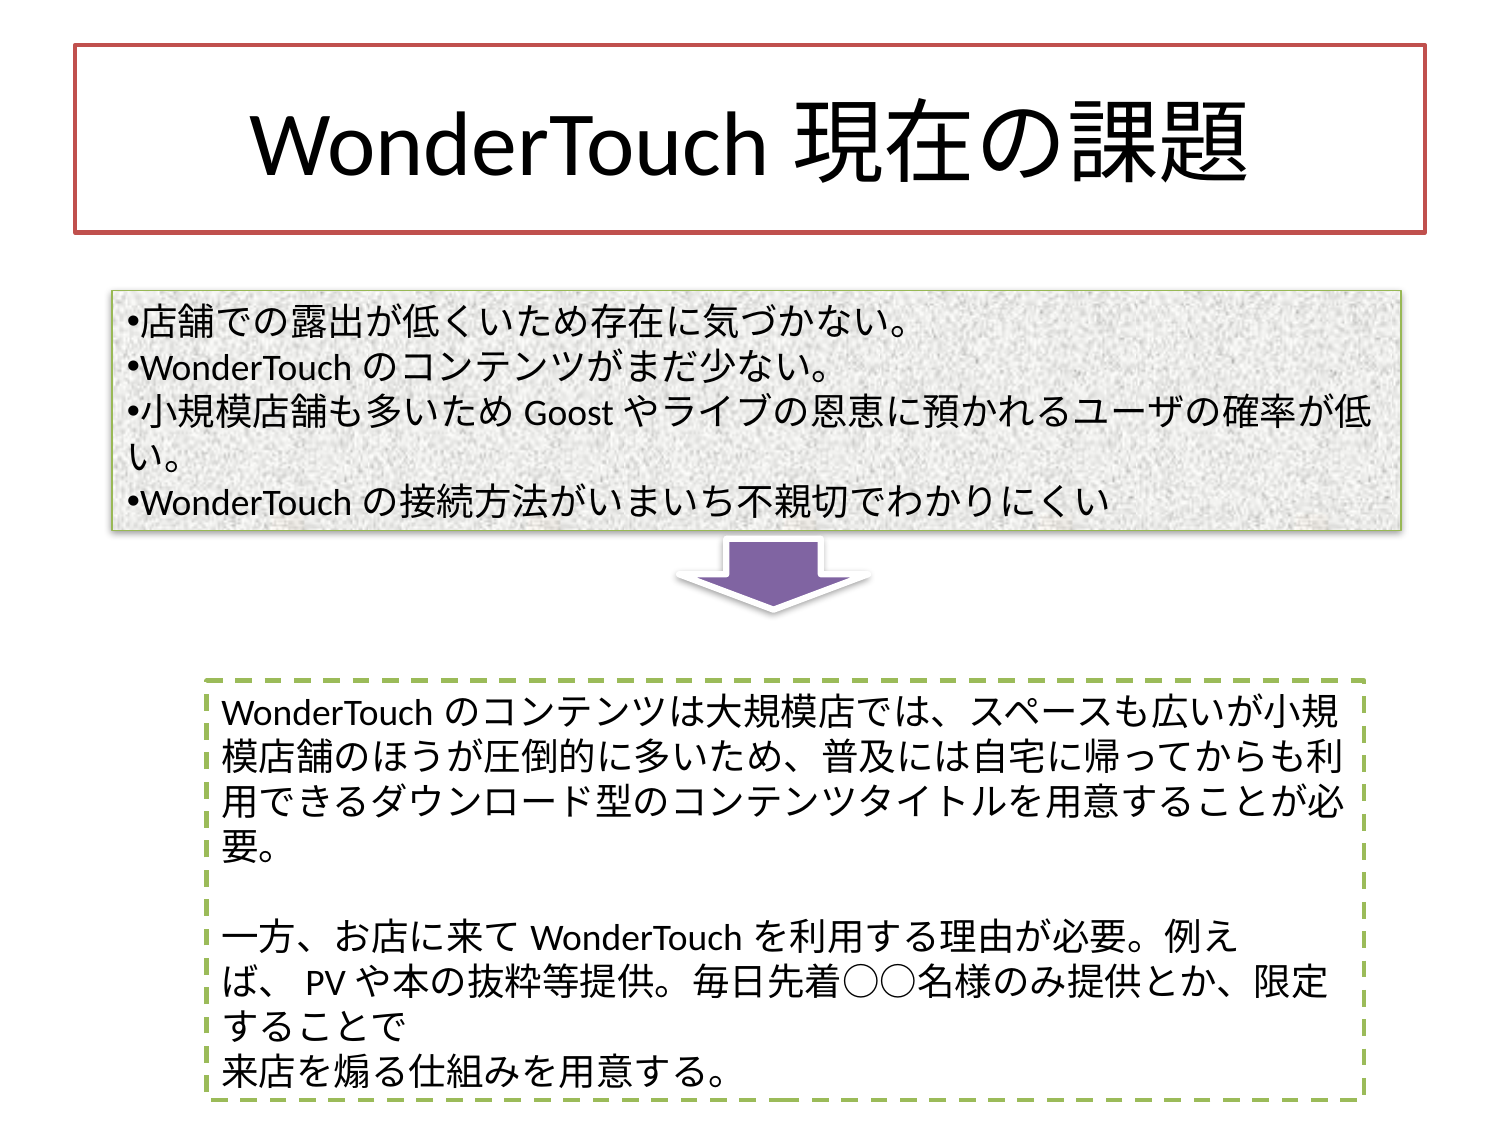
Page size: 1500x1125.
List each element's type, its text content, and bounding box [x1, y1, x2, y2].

text_box 店舗での露出が低くいため存在に気づかない。 WonderTouchのコンテンツがまだ少ない。 小規模店舗も多いためGoostやライブの恩恵に預かれるユーザの確率が低い。 WonderTouchの接続方法がいまいち不親切でわかりにくい [111, 290, 1402, 531]
text_box WonderTouchのコンテンツは大規模店では、スペースも広いが小規模店舗のほうが圧倒的に多いため、普及には自宅に帰ってからも利用できるダウンロード型のコンテンツタイトルを用意することが必要。 一方、お店に来てWonderTouchを利用する理由が必要。例えば、PVや本の抜粋等提供。毎日先着○○名様のみ提供とか、限定することで 来店を煽る仕組みを用意する。 [204, 678, 1366, 1102]
title WonderTouch現在の課題 [73, 43, 1427, 235]
text_box [675, 535, 872, 613]
